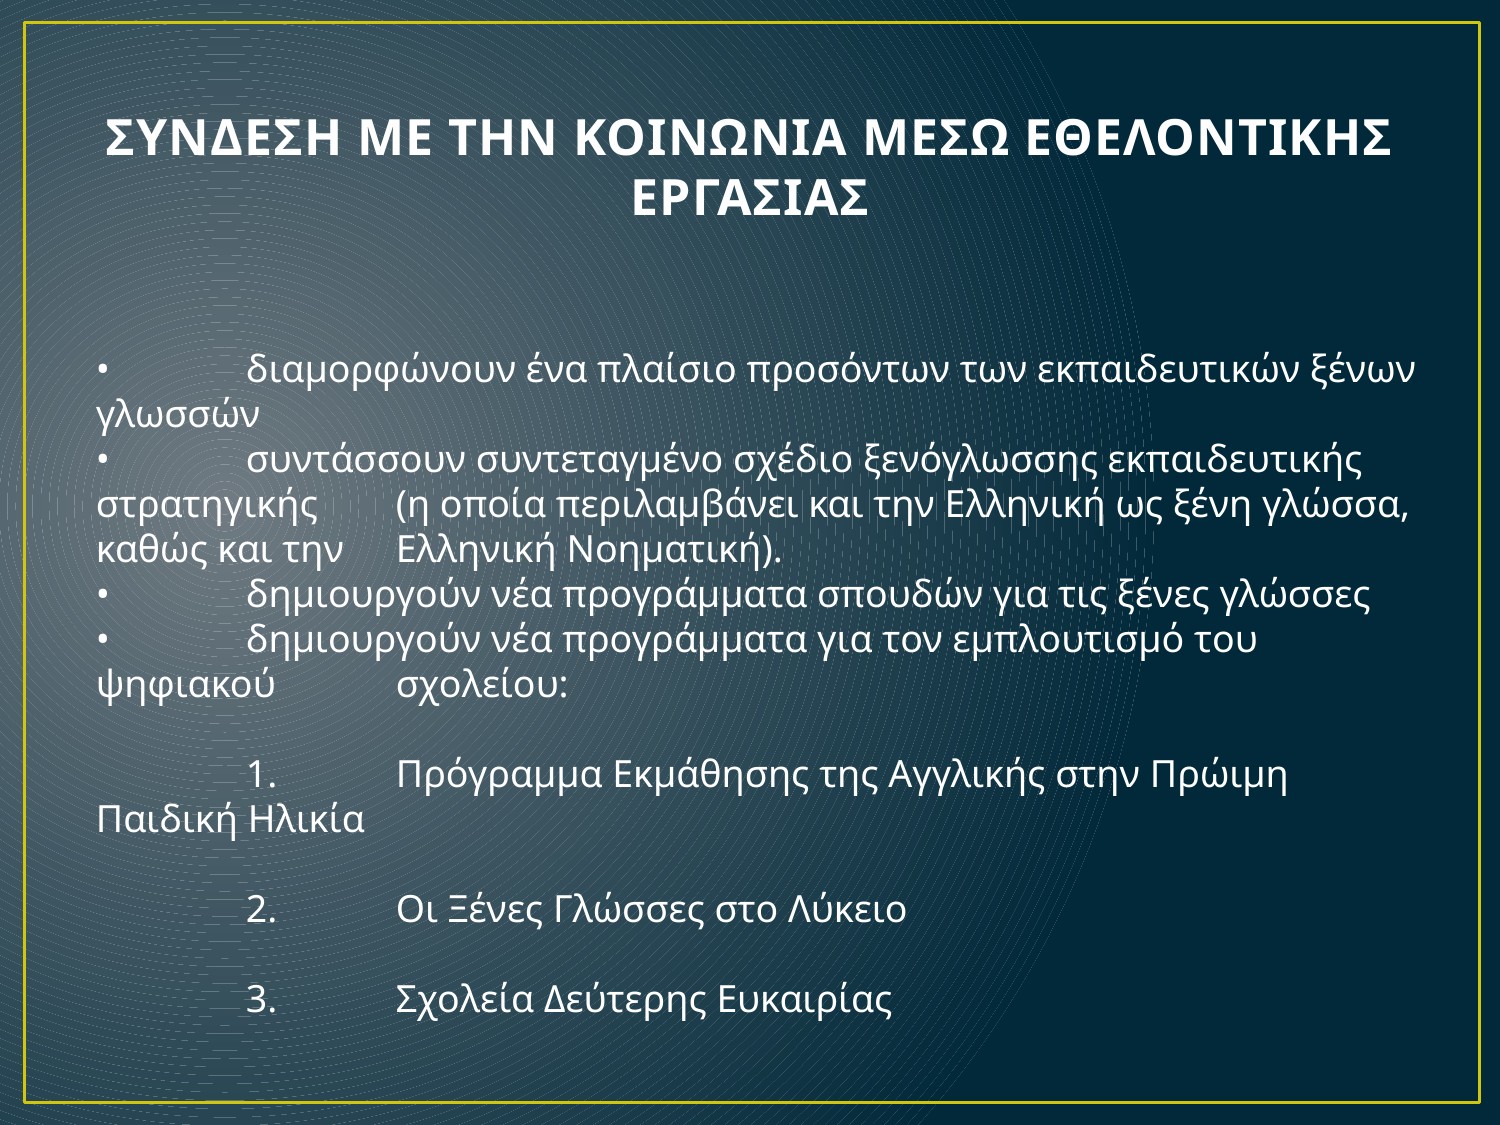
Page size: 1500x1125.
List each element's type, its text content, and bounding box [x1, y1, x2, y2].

text_box • διαμορφώνουν ένα πλαίσιο προσόντων των εκπαιδευτικών ξένων γλωσσών • συντάσσουν συντεταγμένο σχέδιο ξενόγλωσσης εκπαιδευτικής στρατηγικής (η οποία περιλαμβάνει και την Ελληνική ως ξένη γλώσσα, καθώς και την Ελληνική Νοηματική). • δημιουργούν νέα προγράμματα σπουδών για τις ξένες γλώσσες • δημιουργούν νέα προγράμματα για τον εμπλουτισμό του ψηφιακού σχολείου: 1. Πρόγραμμα Εκμάθησης της Αγγλικής στην Πρώιμη Παιδική Ηλικία 2. Οι Ξένες Γλώσσες στο Λύκειο 3. Σχολεία Δεύτερης Ευκαιρίας [81, 338, 1440, 1028]
title ΣΥΝΔΕΣΗ ΜΕ ΤΗΝ ΚΟΙΝΩΝΙΑ ΜΕΣΩ ΕΘΕΛΟΝΤΙΚΗΣ ΕΡΓΑΣΙΑΣ [75, 45, 1425, 233]
